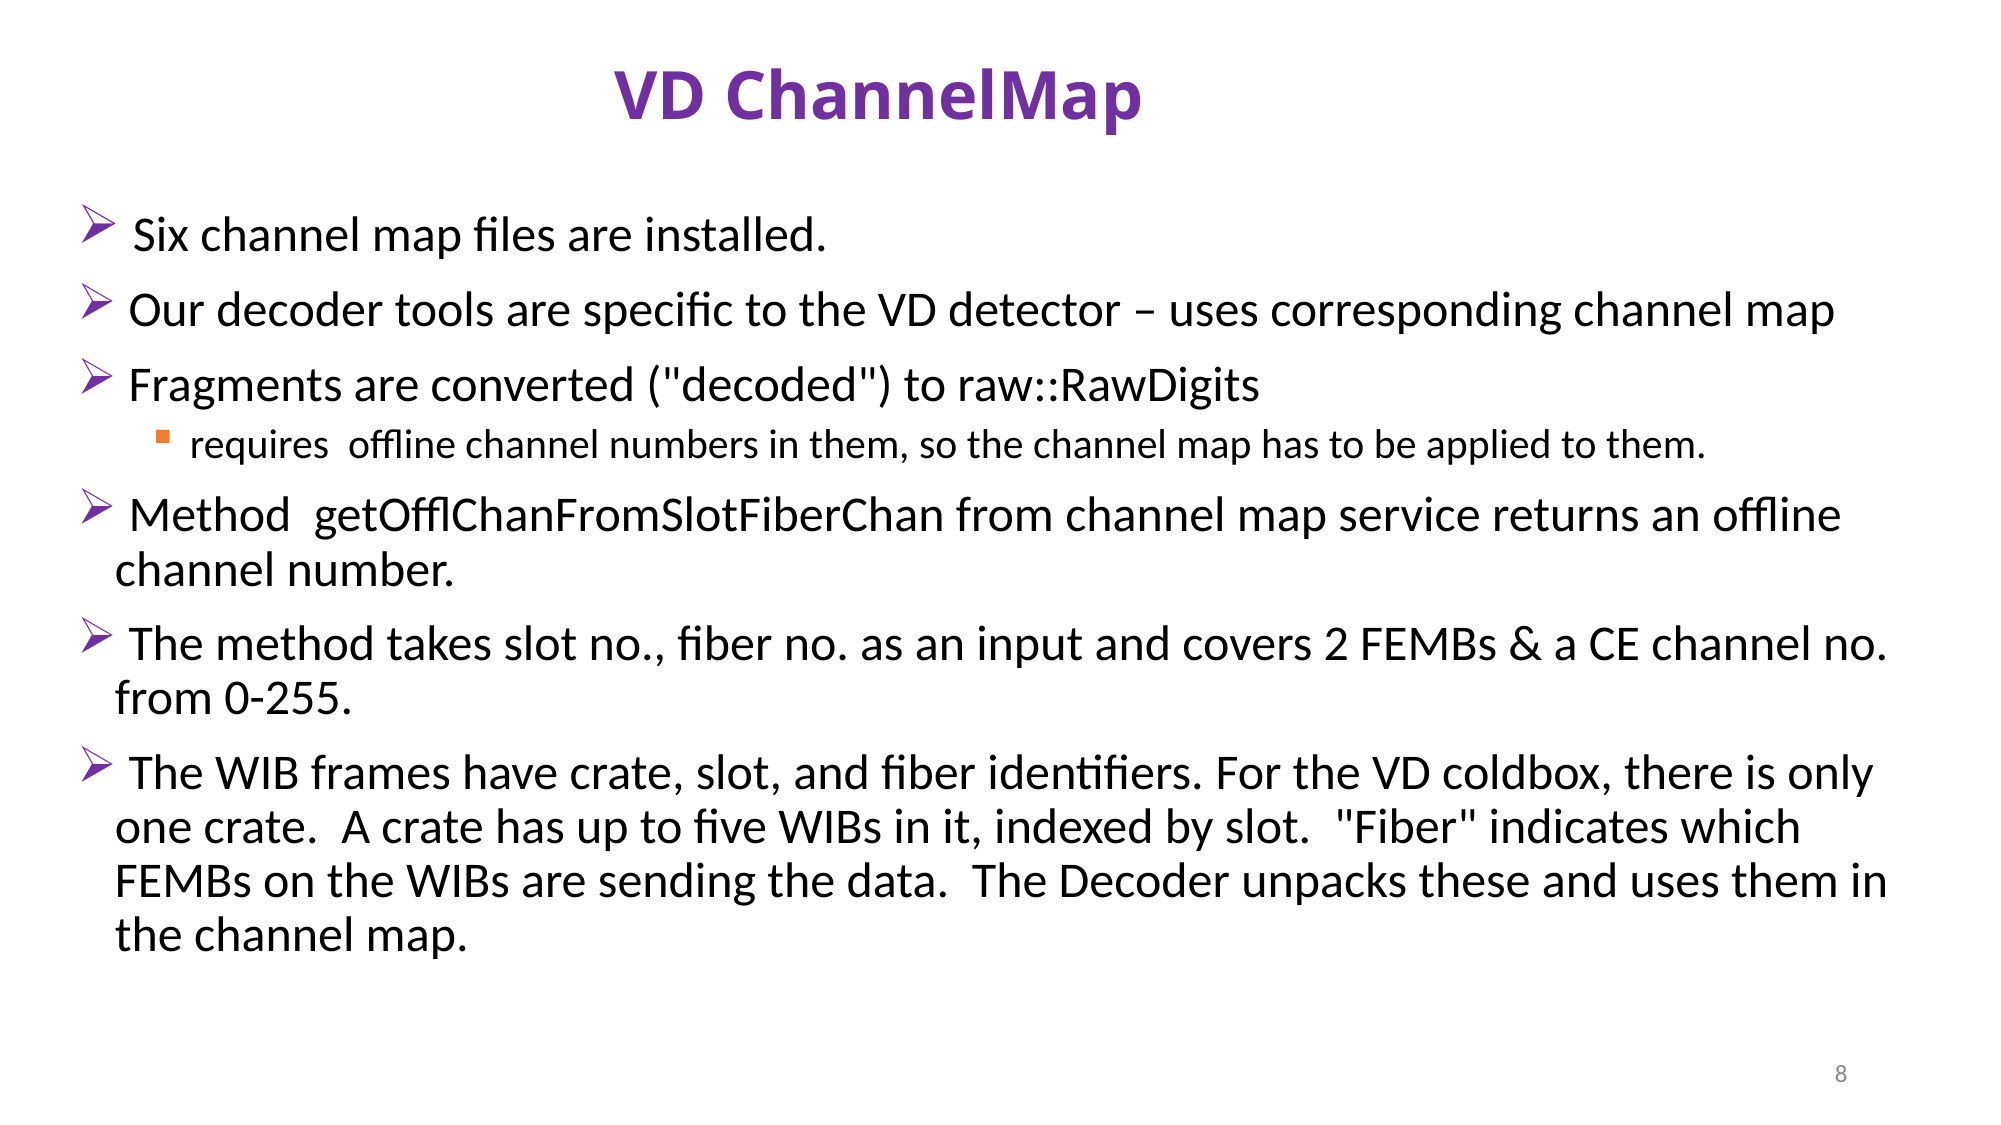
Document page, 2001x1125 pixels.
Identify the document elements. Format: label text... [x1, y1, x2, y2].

slide_number 8 [1412, 1042, 1863, 1103]
title VD ChannelMap [599, 33, 1333, 162]
list Six channel map files are installed. Our decoder tools are specific to the VD detector – uses corresponding channel map Fragments are converted ("decoded") to raw::RawDigits requires offline channel numbers in them, so the channel map has to be applied to them. Method getOfflChanFromSlotFiberChan from channel map service returns an offline channel number. The method takes slot no., fiber no. as an input and covers 2 FEMBs & a CE channel no. from 0-255. The WIB frames have crate, slot, and fiber identifiers. For the VD coldbox, there is only one crate. A crate has up to five WIBs in it, indexed by slot. "Fiber" indicates which FEMBs on the WIBs are sending the data. The Decoder unpacks these and uses them in the channel map. [62, 196, 1941, 1074]
